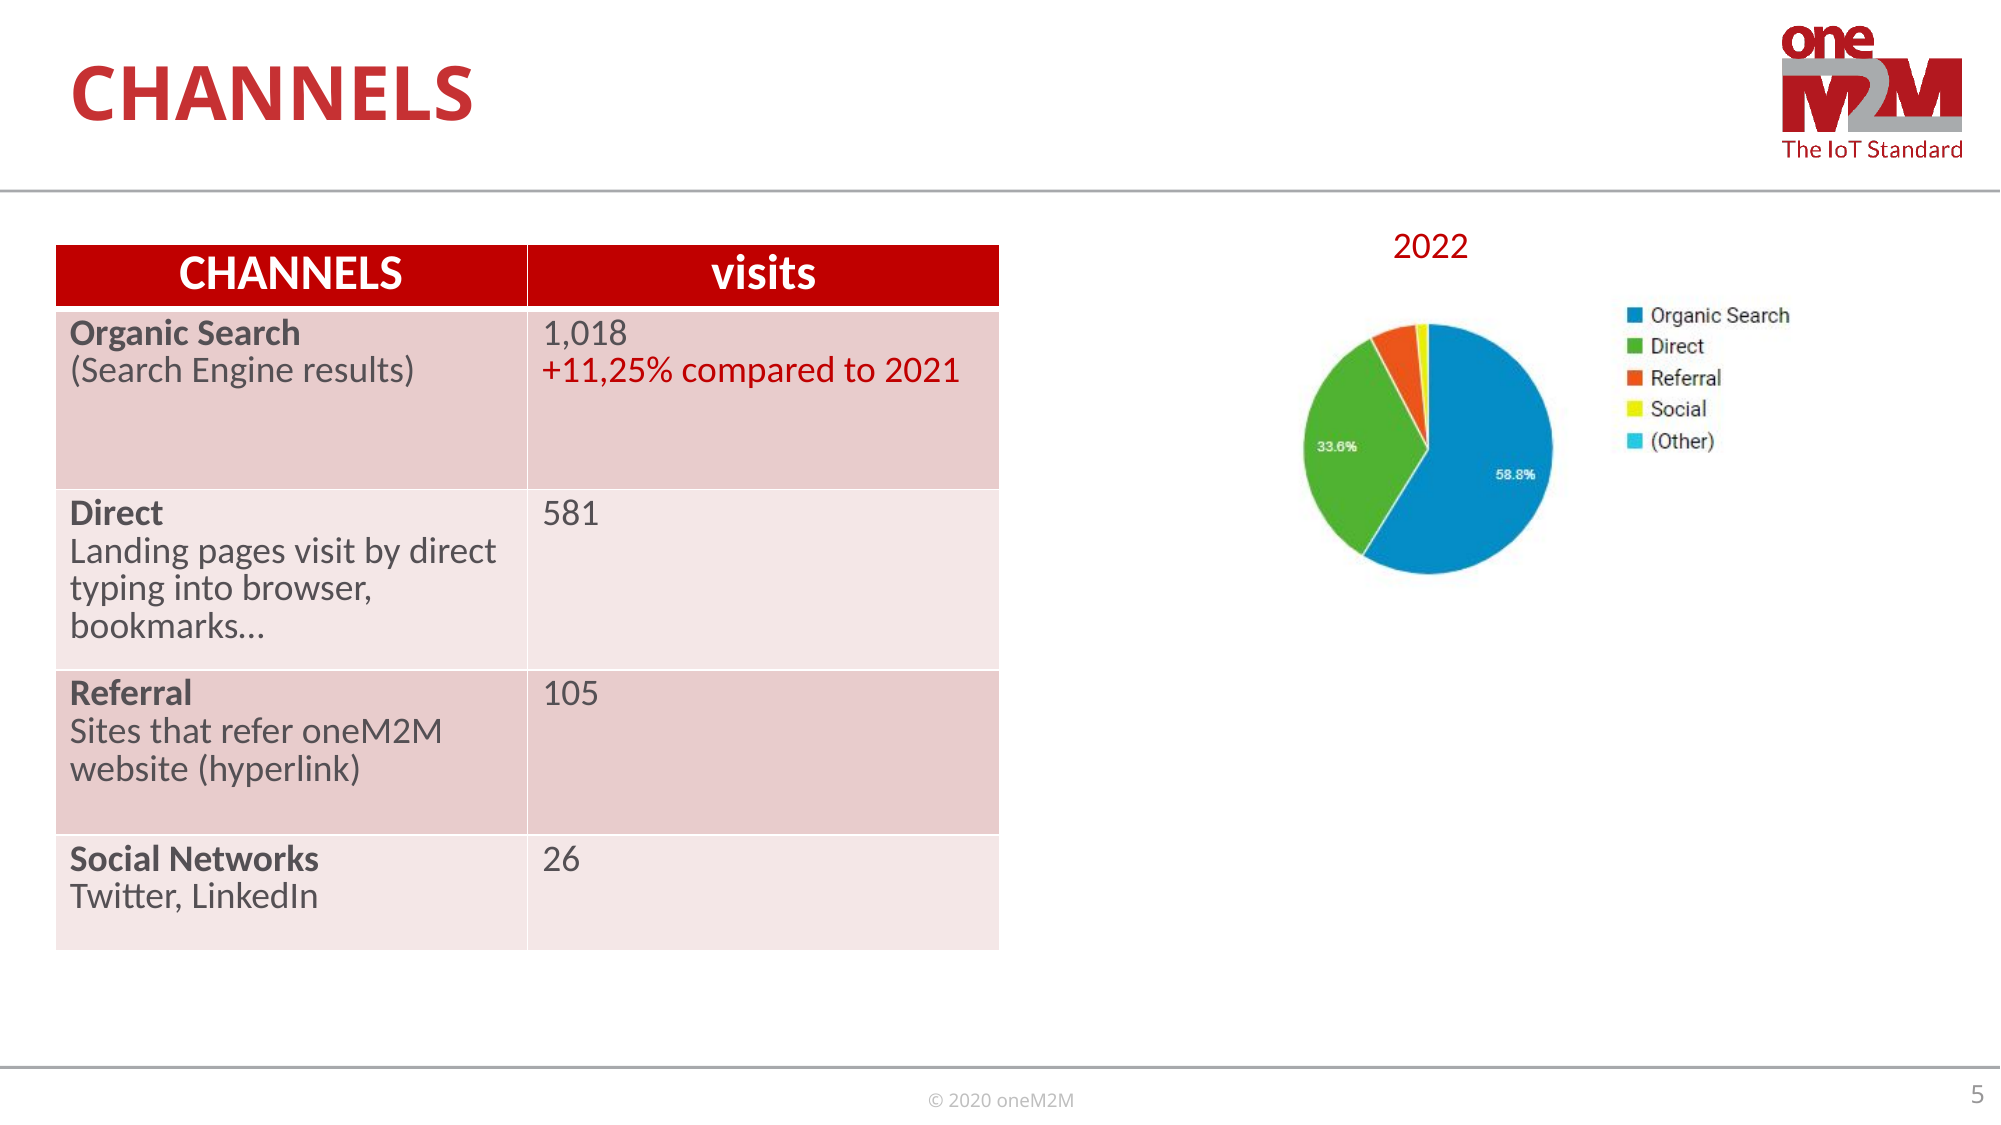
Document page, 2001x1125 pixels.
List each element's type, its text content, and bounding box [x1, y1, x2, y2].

slide_number 5 [1918, 1065, 2000, 1125]
title CHANNELS [54, 0, 1343, 193]
table_cell 581 [528, 490, 999, 669]
table_cell 26 [528, 836, 999, 950]
table_cell Direct Landing pages visit by direct typing into browser, bookmarks… [56, 490, 527, 669]
picture [1772, 17, 1971, 166]
table_cell 1,018 +11,25% compared to 2021 [528, 312, 999, 489]
table_cell 105 [528, 671, 999, 834]
picture [1277, 274, 1841, 643]
table_header visits [528, 245, 999, 306]
table_cell Organic Search (Search Engine results) [56, 312, 527, 489]
table_cell Social Networks Twitter, LinkedIn [56, 836, 527, 950]
text_box 2022 [1378, 213, 1610, 274]
table_cell Referral Sites that refer oneM2M website (hyperlink) [56, 671, 527, 834]
table_header CHANNELS [56, 245, 527, 306]
